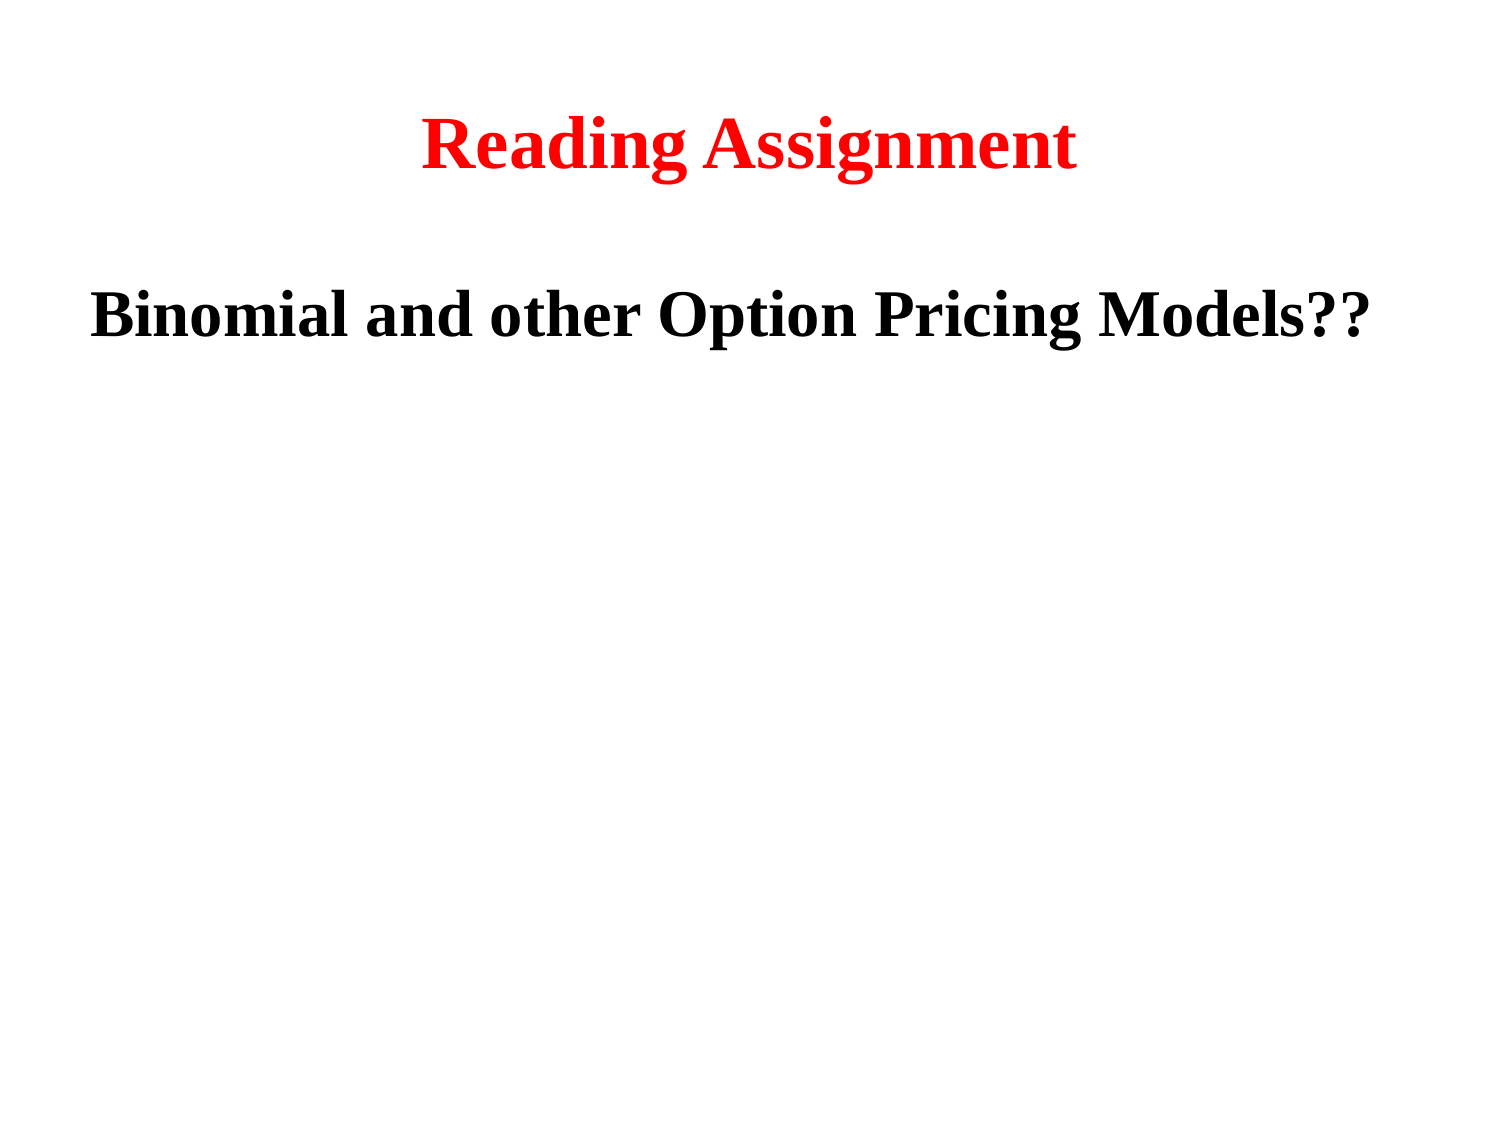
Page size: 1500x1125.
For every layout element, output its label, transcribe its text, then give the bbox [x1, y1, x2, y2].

list Binomial and other Option Pricing Models?? [75, 262, 1425, 1005]
title Reading Assignment [75, 45, 1425, 233]
